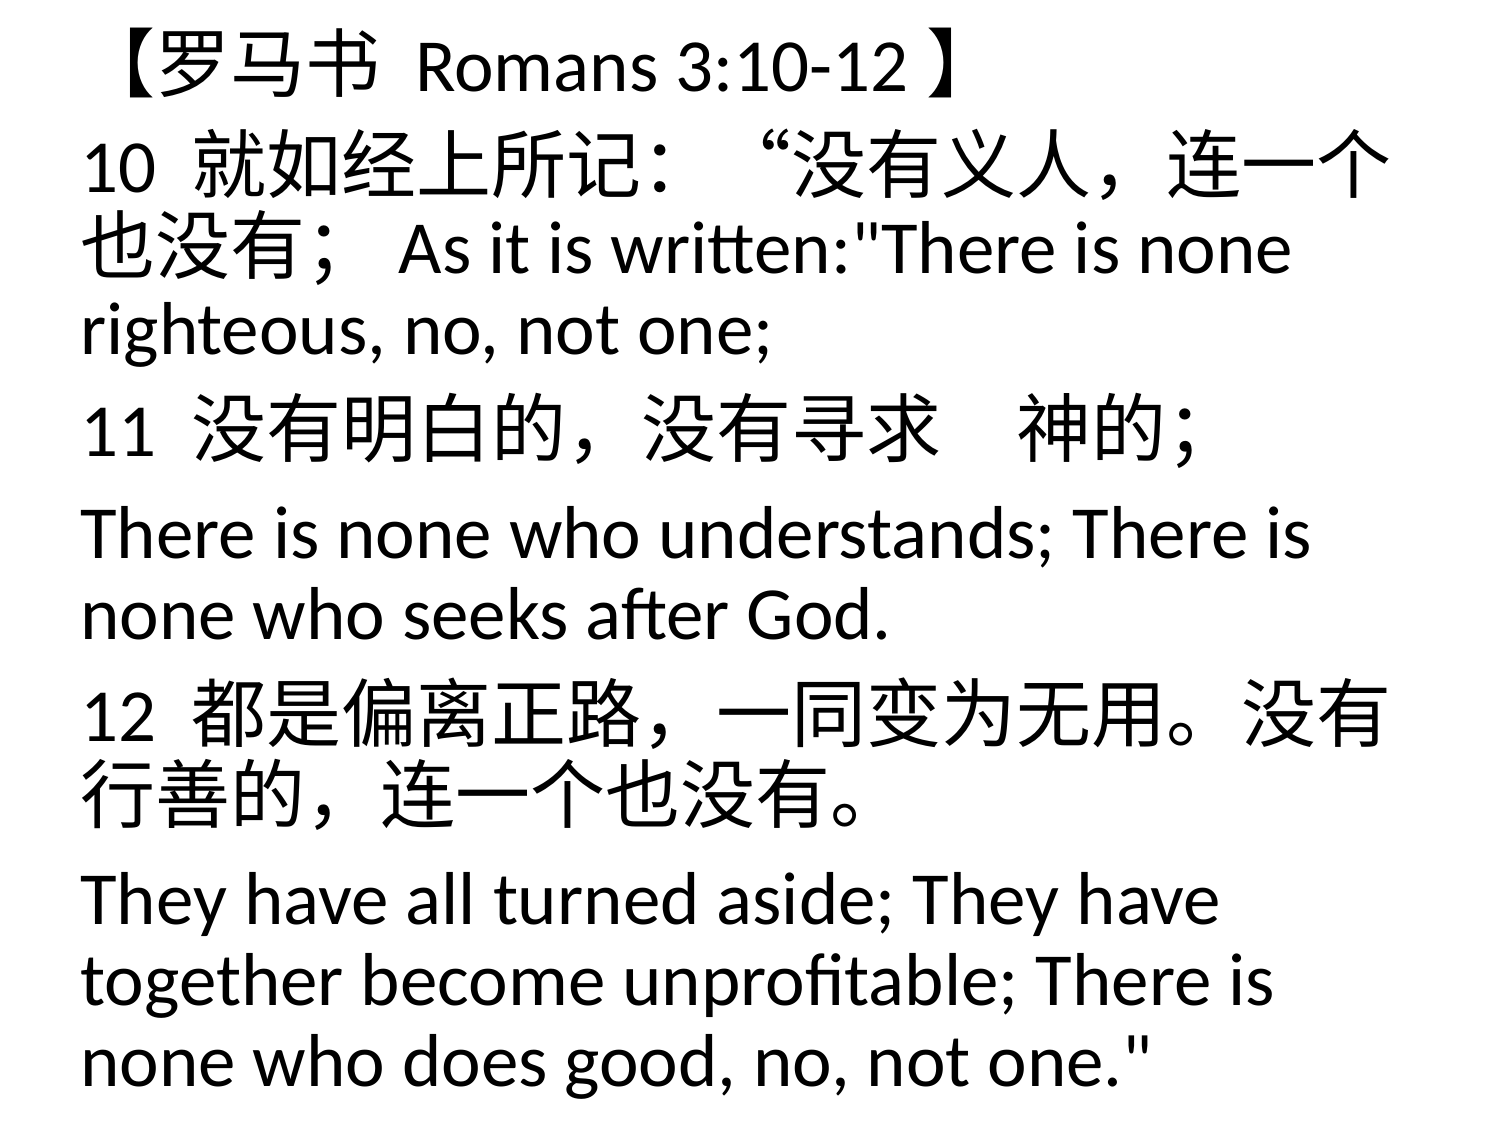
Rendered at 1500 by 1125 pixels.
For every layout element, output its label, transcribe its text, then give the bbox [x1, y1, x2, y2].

subtitle 【罗马书 Romans 3:10-12】 10 就如经上所记：“没有义人，连一个也没有；As it is written:"There is none righteous, no, not one; 11 没有明白的，没有寻求 神的； There is none who understands; There is none who seeks after God. 12 都是偏离正路，一同变为无用。没有行善的，连一个也没有。 They have all turned aside; They have together become unprofitable; There is none who does good, no, not one." [65, 18, 1435, 1125]
